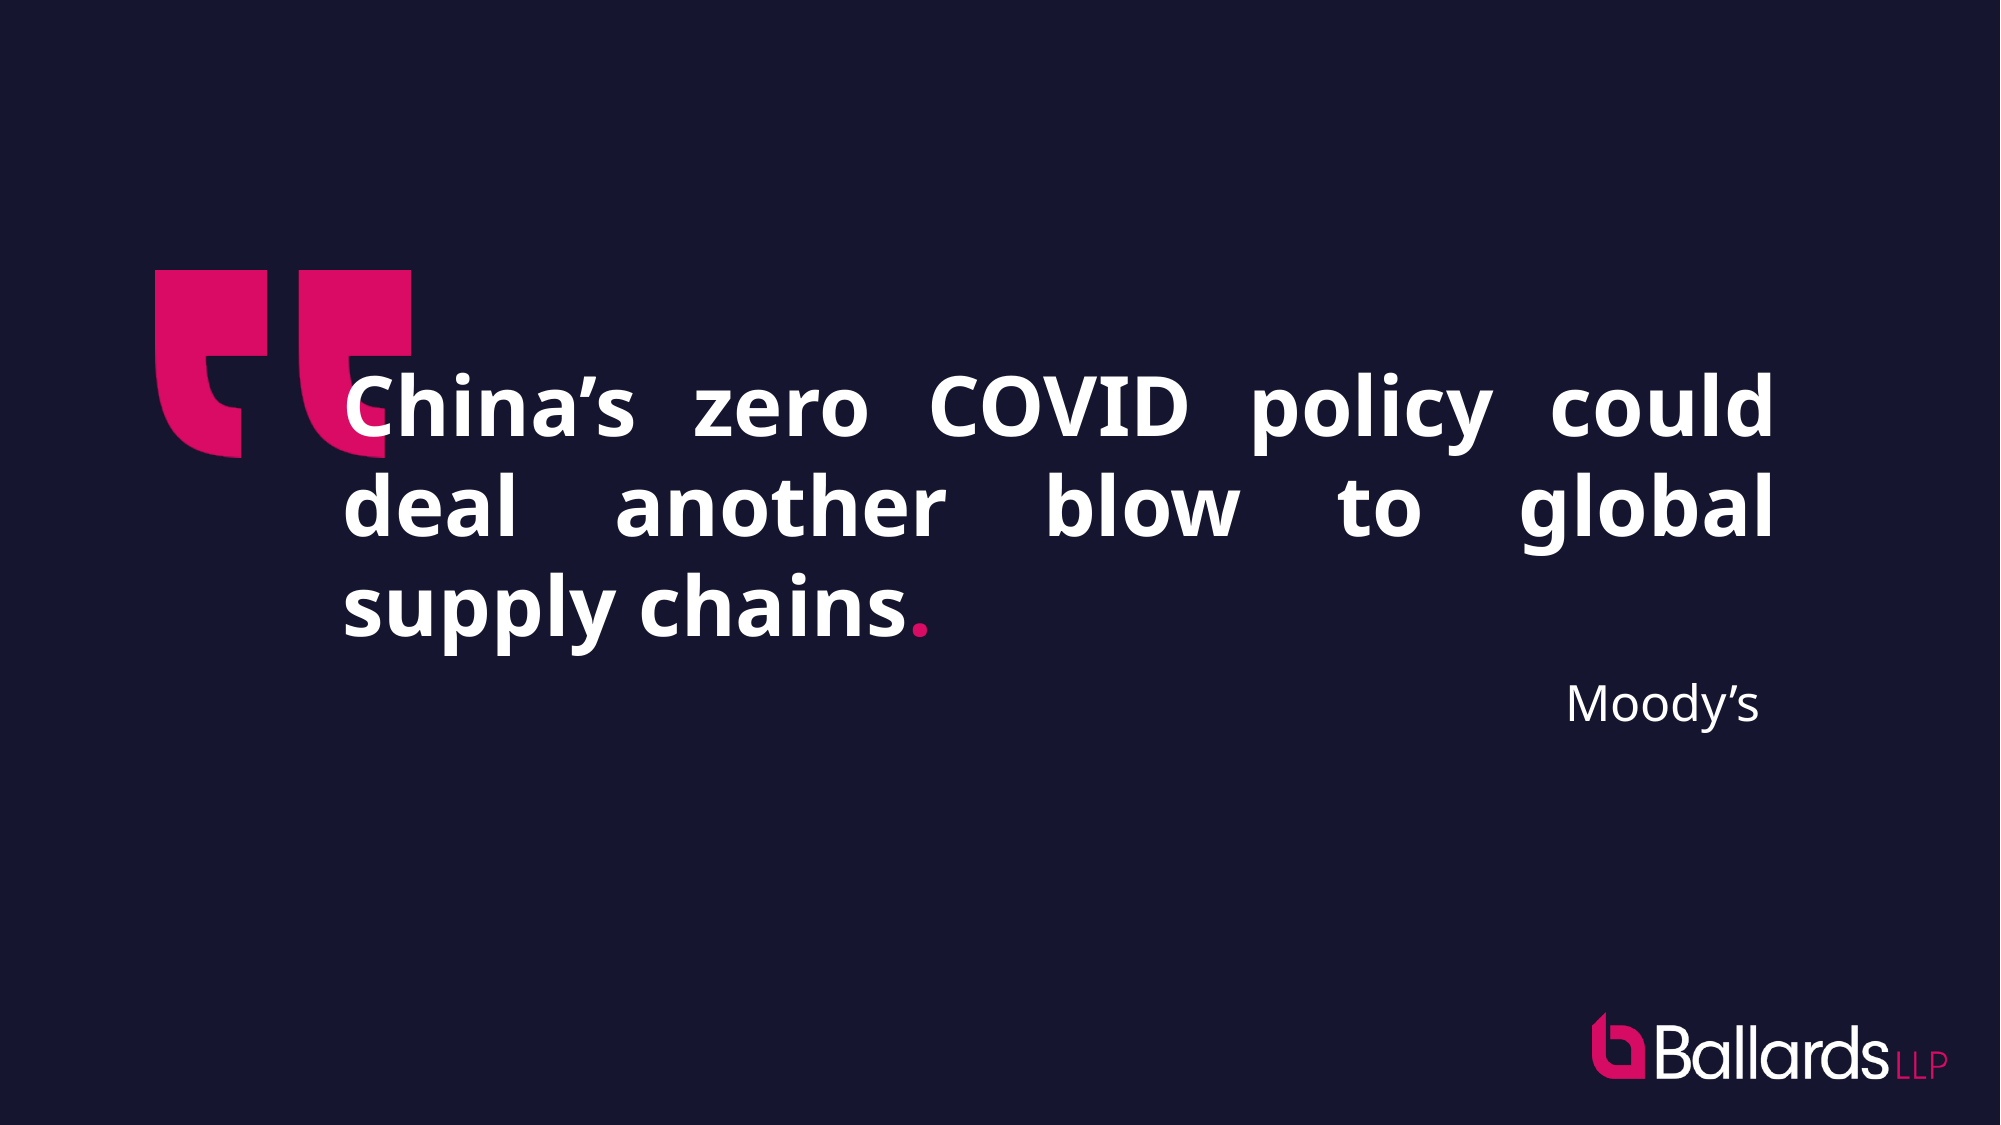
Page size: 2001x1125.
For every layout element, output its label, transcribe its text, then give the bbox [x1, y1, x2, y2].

text_box Moody’s [1550, 663, 1795, 739]
picture [155, 270, 411, 458]
text_box China’s zero COVID policy could deal another blow to global supply chains. [327, 345, 1793, 661]
picture [1592, 1011, 1947, 1080]
